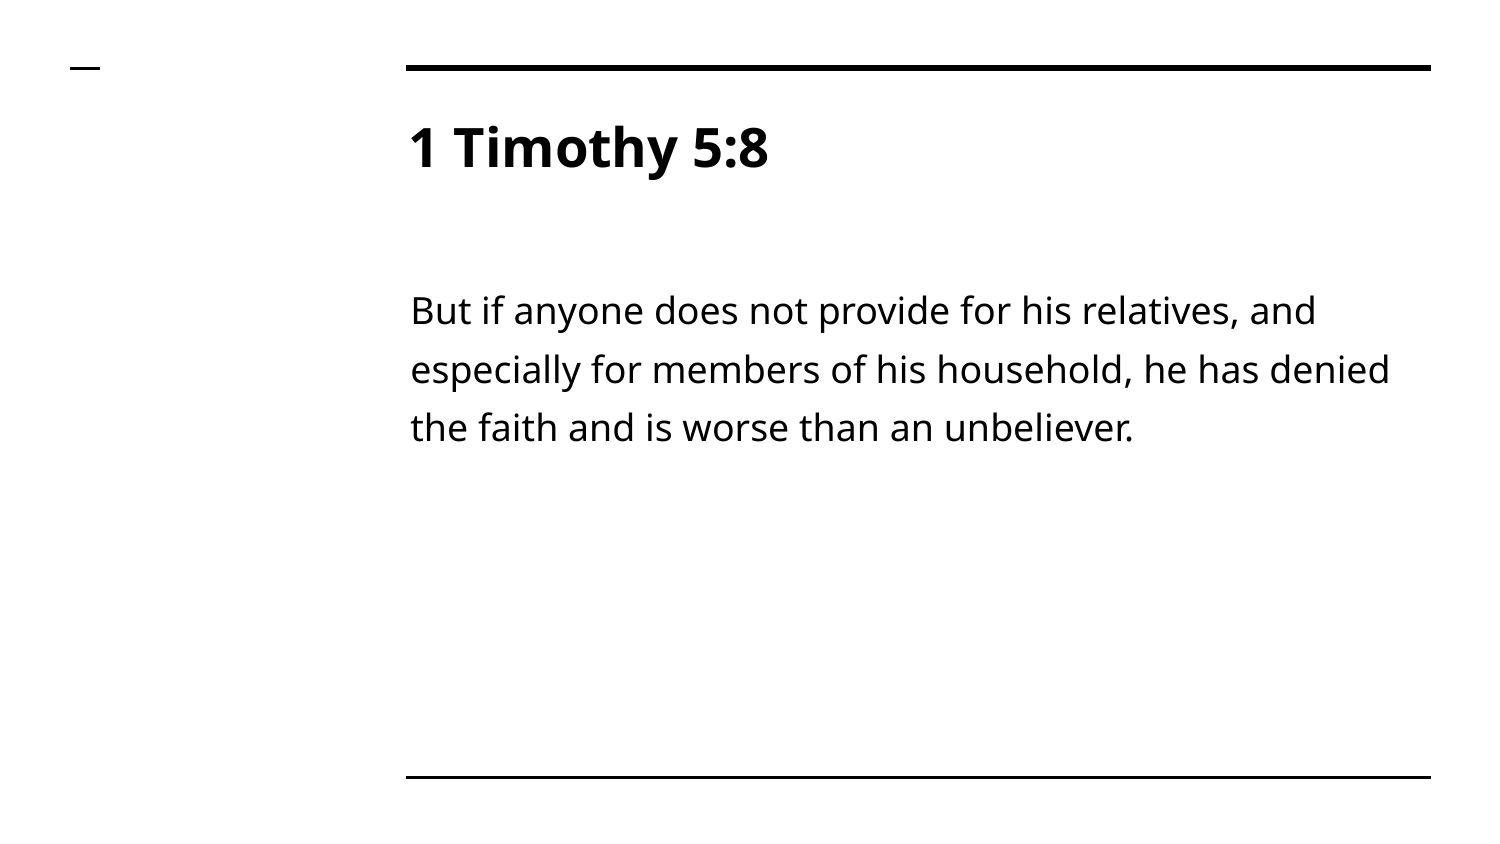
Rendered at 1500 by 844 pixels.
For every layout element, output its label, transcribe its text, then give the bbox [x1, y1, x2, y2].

list But if anyone does not provide for his relatives, and especially for members of his household, he has denied the faith and is worse than an unbeliever. [395, 261, 1433, 755]
title 1 Timothy 5:8 [393, 94, 1431, 199]
